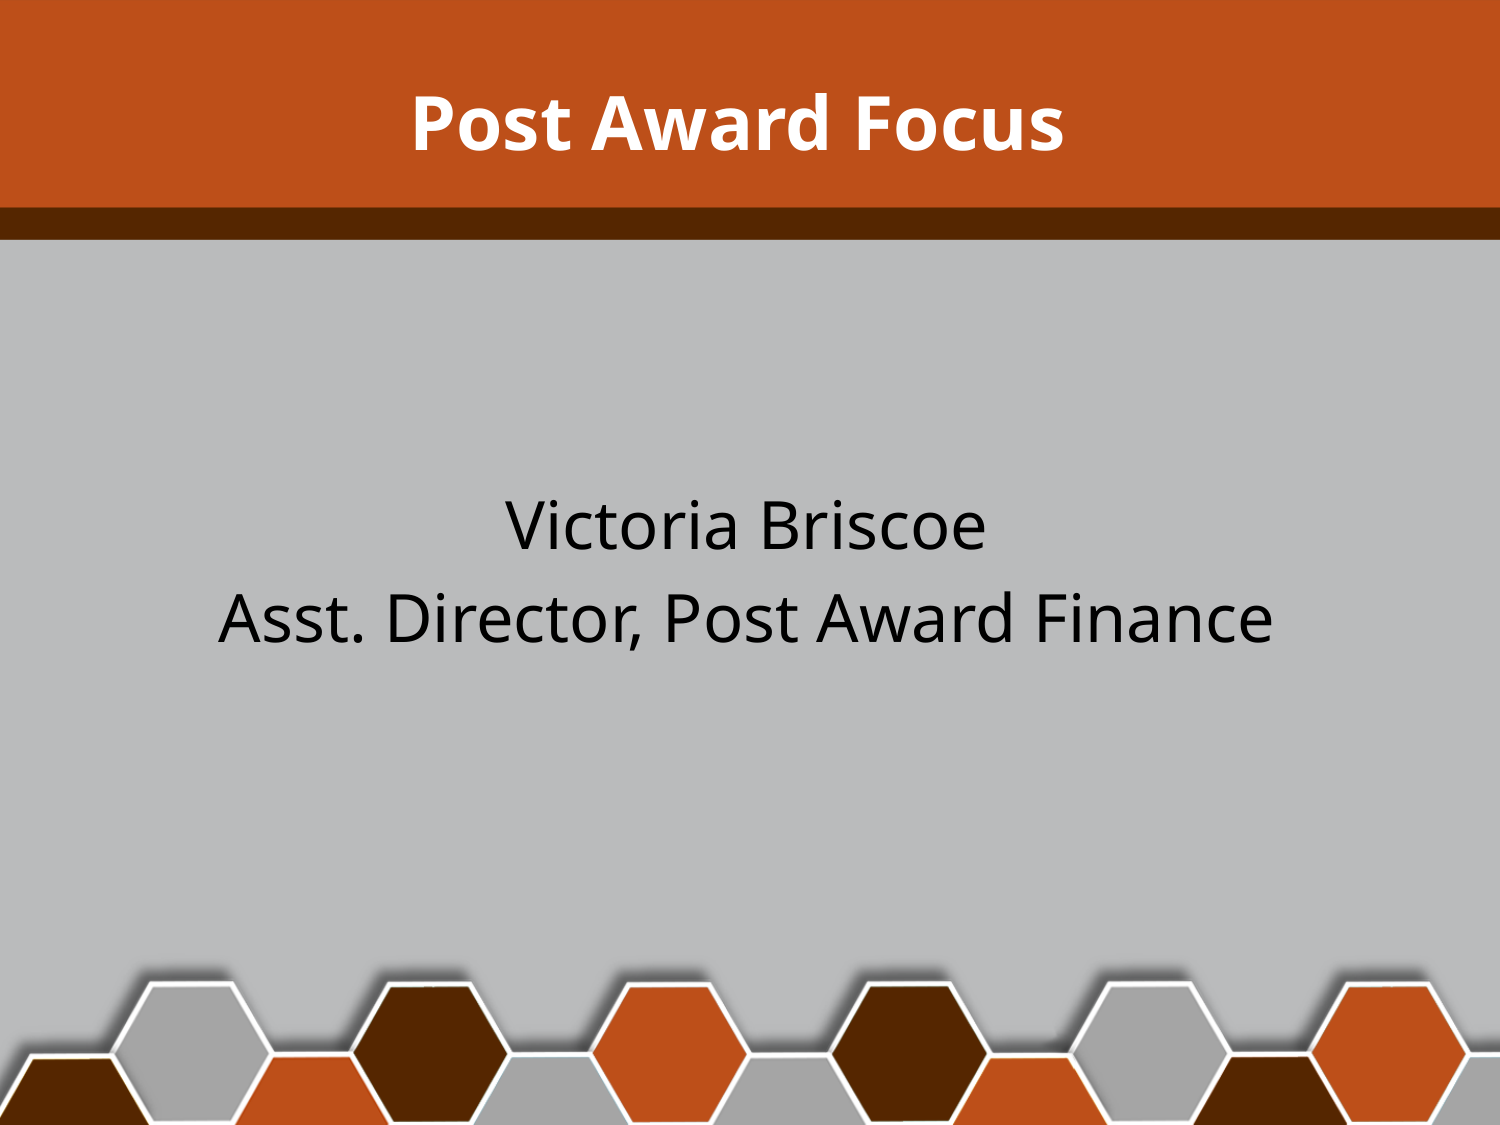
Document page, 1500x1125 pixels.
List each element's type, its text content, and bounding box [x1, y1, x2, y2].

title Post Award Focus [24, 0, 1450, 242]
subtitle Victoria Briscoe Asst. Director, Post Award Finance [99, 474, 1395, 763]
picture [0, 0, 1500, 1125]
